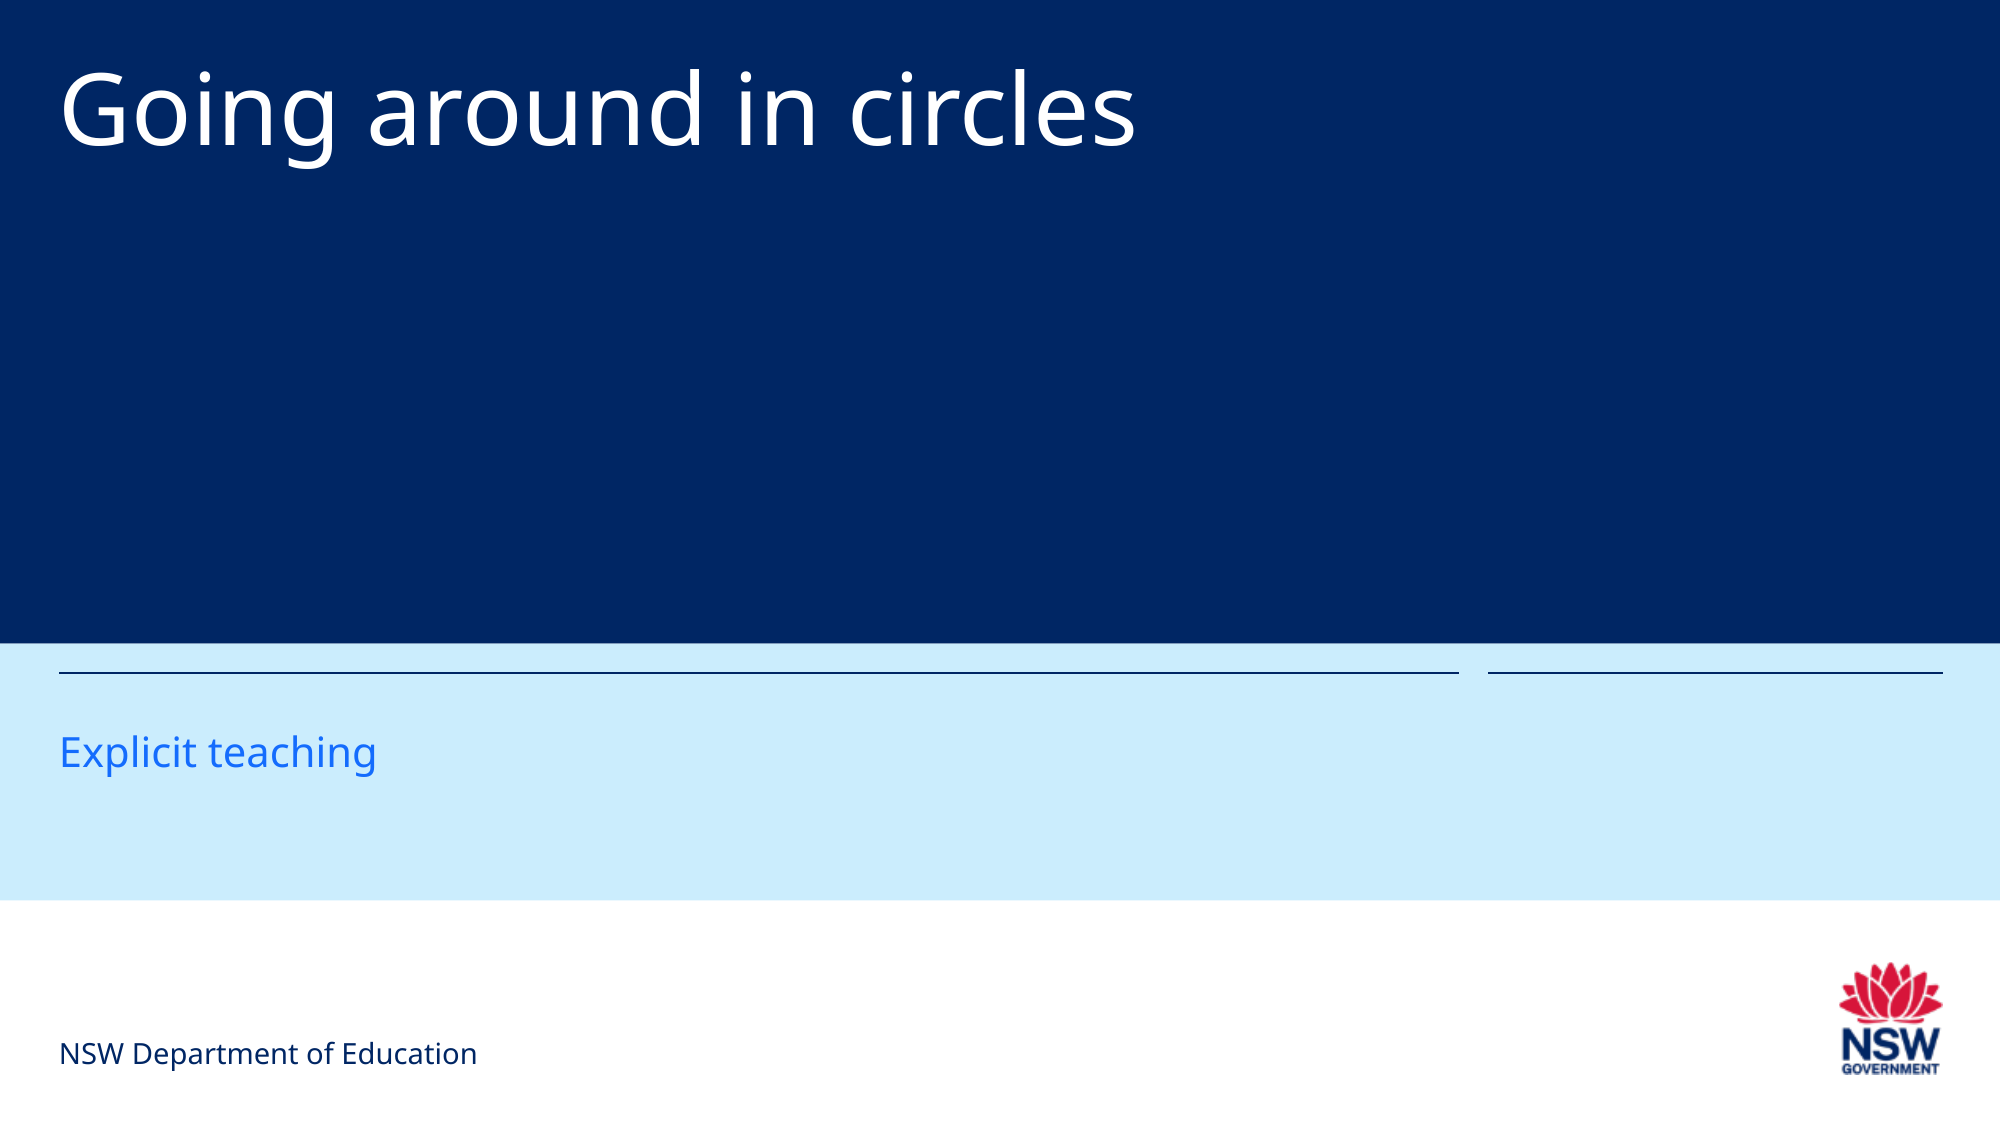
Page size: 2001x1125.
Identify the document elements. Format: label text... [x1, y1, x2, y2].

picture [1839, 962, 1943, 1075]
footer NSW Department of Education [59, 962, 798, 1075]
title Going around in circles [59, 59, 1943, 473]
list Explicit teaching [59, 701, 1459, 771]
